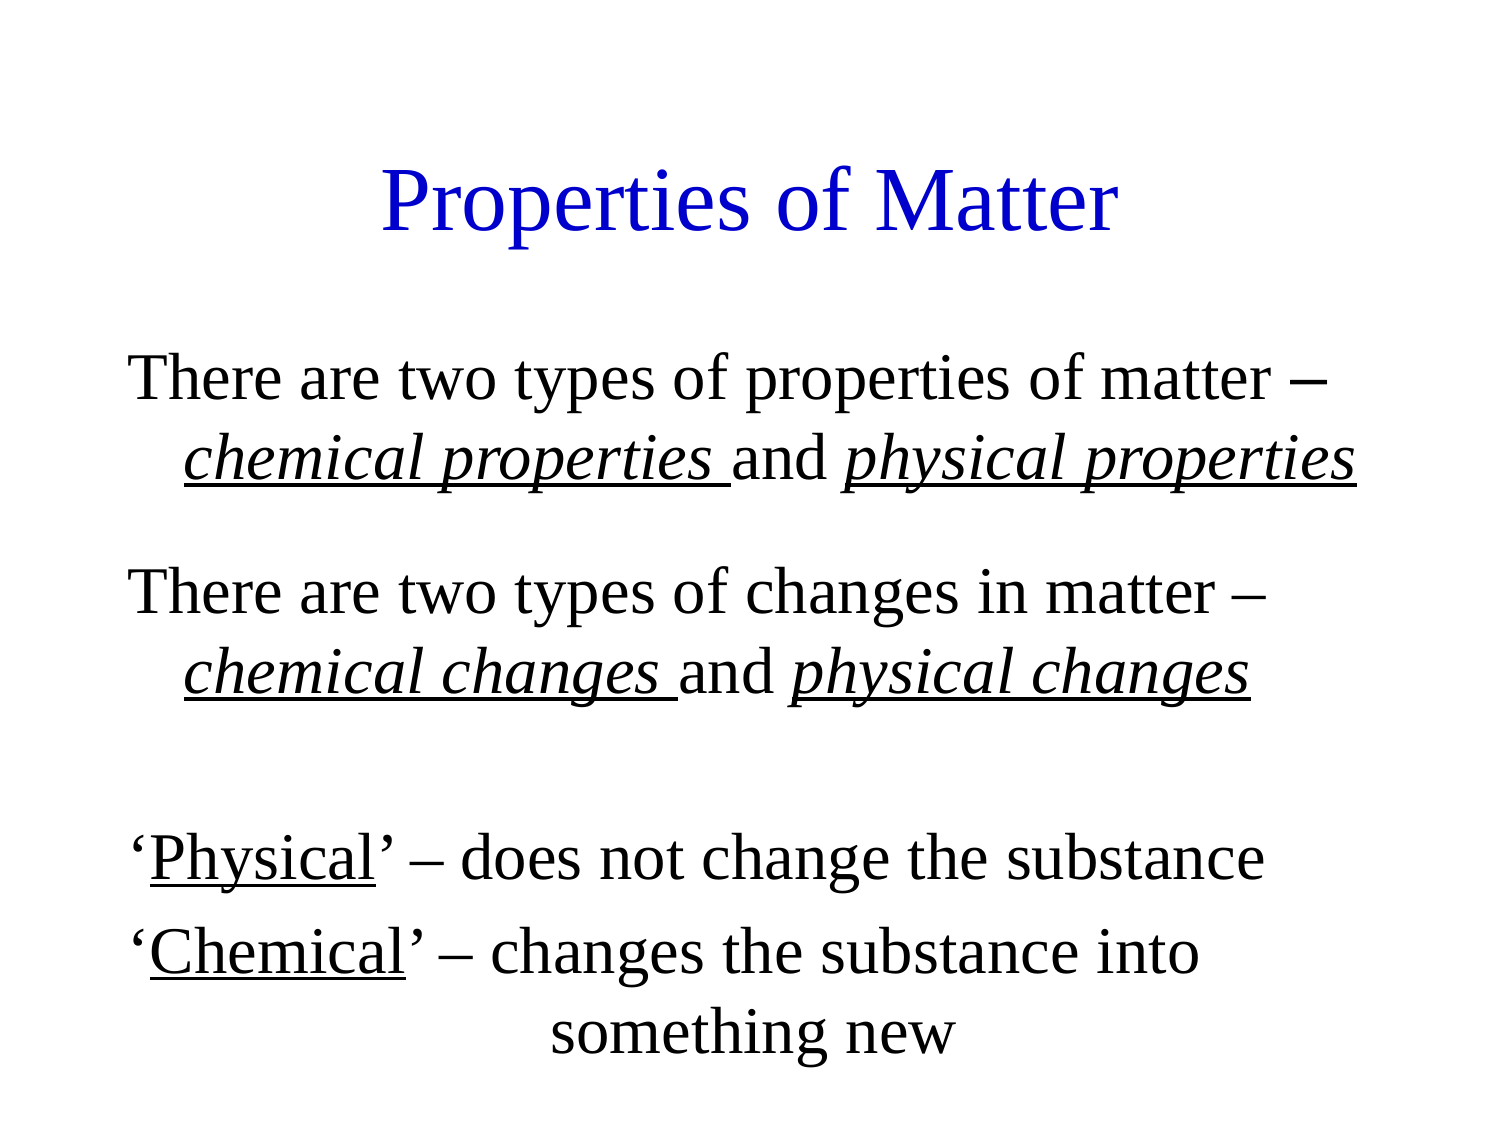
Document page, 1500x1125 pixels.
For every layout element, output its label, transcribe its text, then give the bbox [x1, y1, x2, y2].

list There are two types of properties of matter – chemical properties and physical properties There are two types of changes in matter – chemical changes and physical changes ‘Physical’ – does not change the substance ‘Chemical’ – changes the substance into something new [112, 324, 1500, 1125]
title Properties of Matter [112, 99, 1388, 288]
